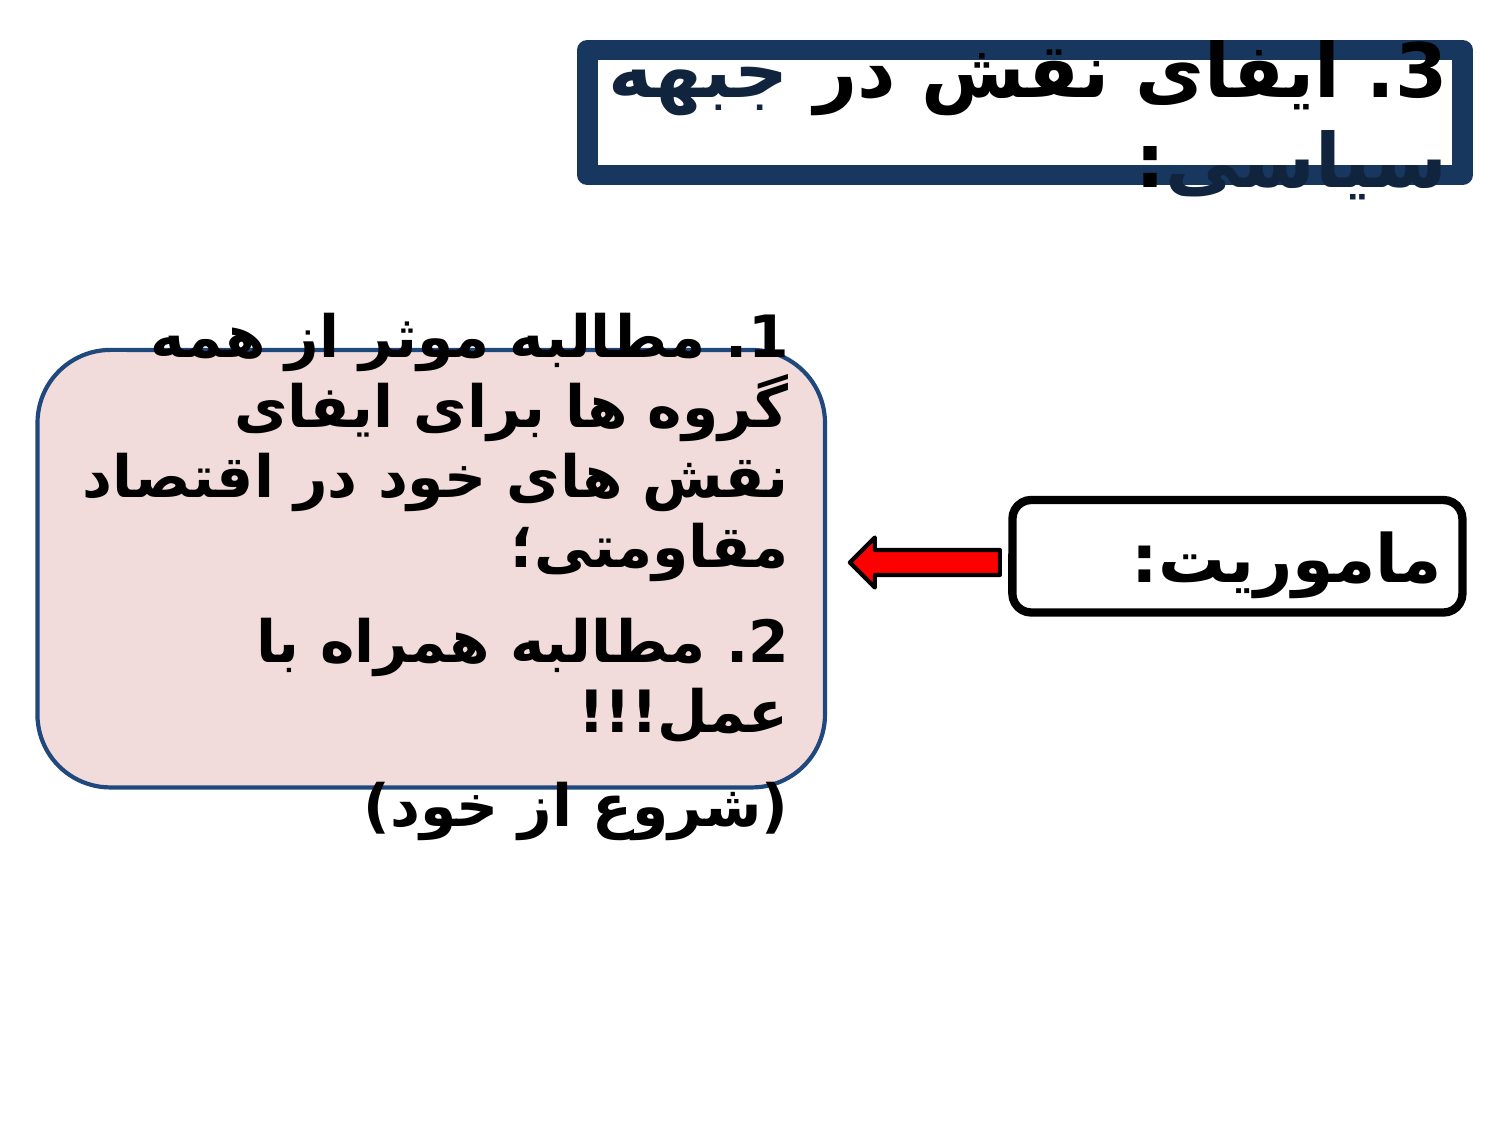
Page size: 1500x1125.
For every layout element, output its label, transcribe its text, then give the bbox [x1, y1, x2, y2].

text_box [847, 535, 1002, 590]
text_box ماموریت: [1010, 497, 1465, 615]
text_box 1. مطالبه موثر از همه گروه ها برای ایفای نقش های خود در اقتصاد مقاومتی؛ 2. مطالبه همراه با عمل!!! (شروع از خود) [35, 347, 828, 790]
text_box 3. ایفای نقش در جبهه سیاسی: [585, 48, 1465, 177]
